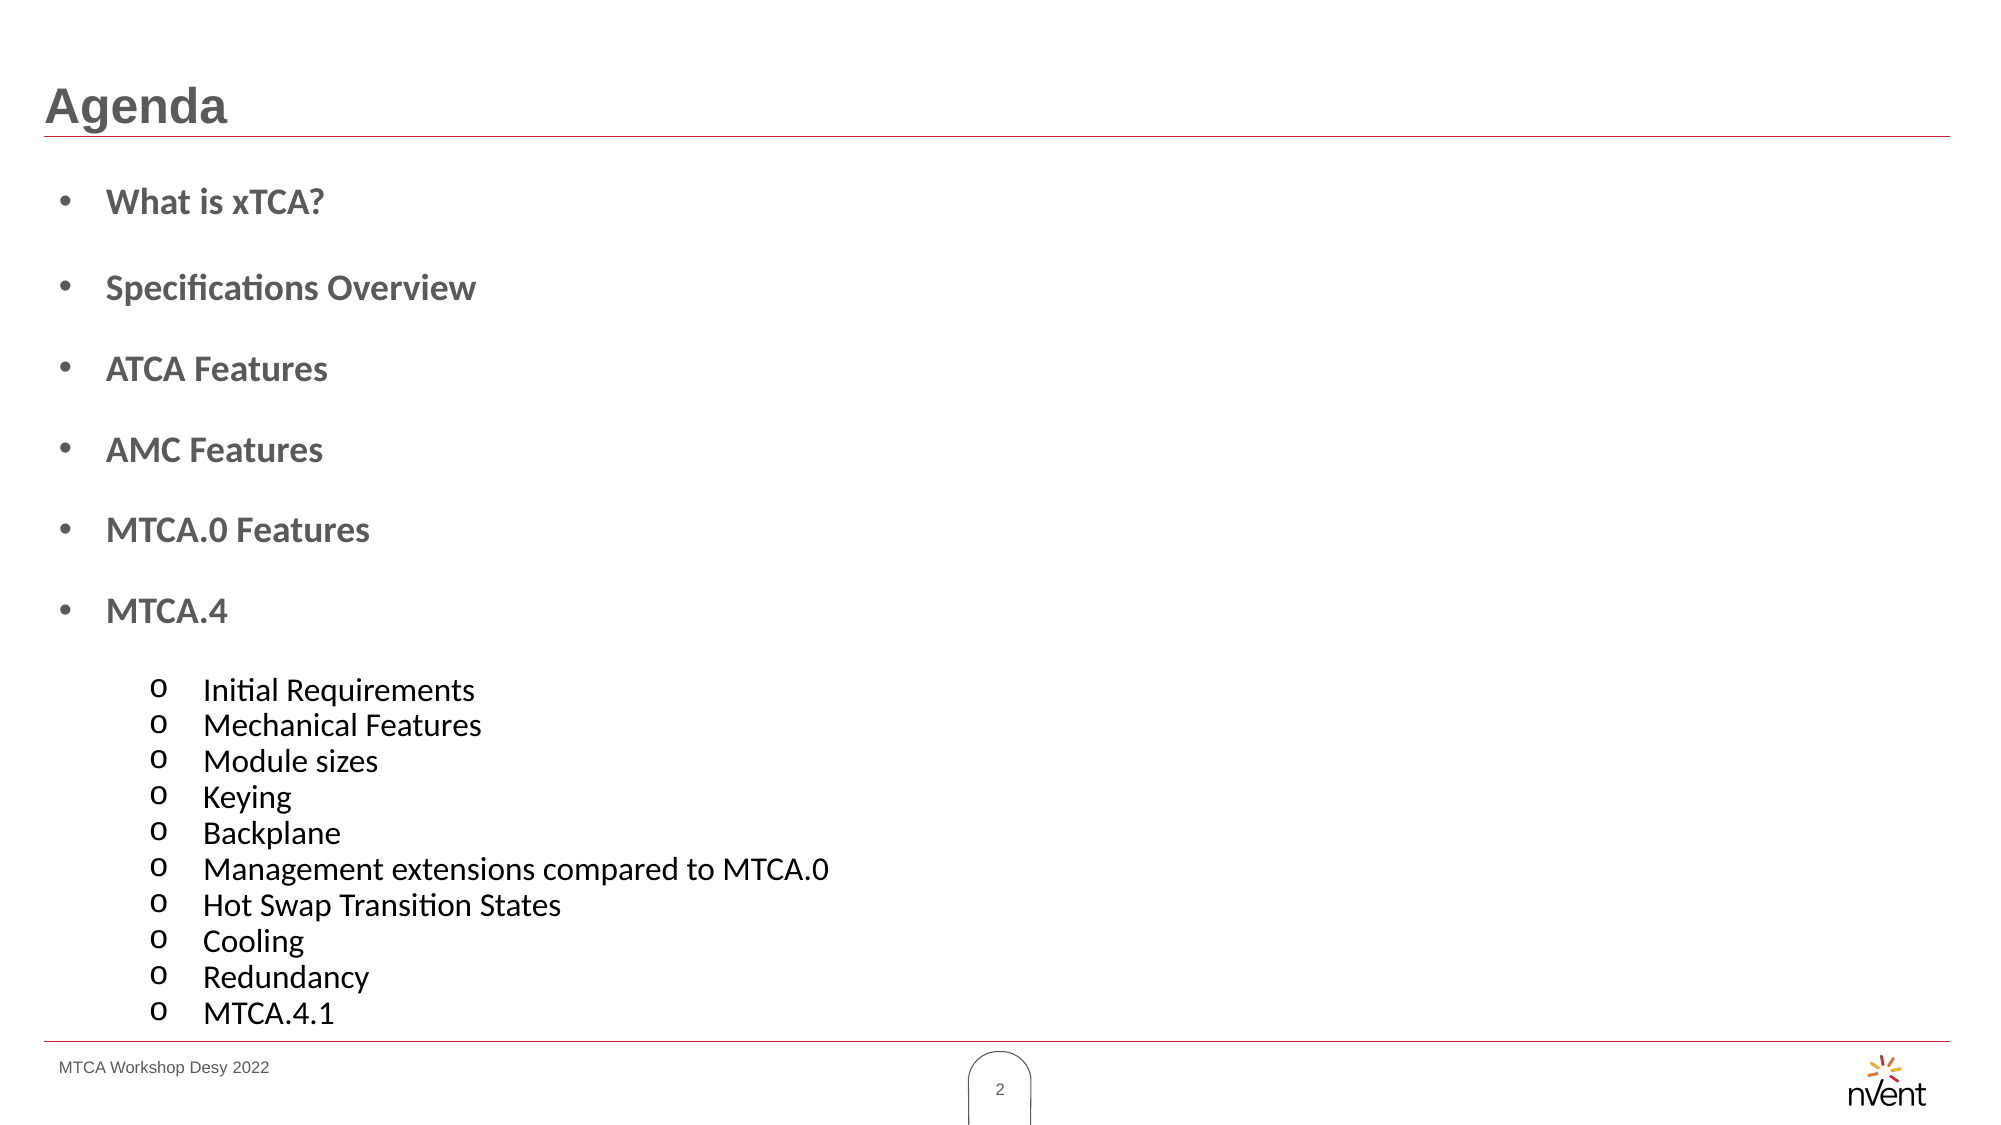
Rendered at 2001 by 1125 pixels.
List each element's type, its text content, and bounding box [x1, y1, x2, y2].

picture [1849, 1055, 1926, 1106]
title Agenda [44, 0, 1950, 143]
list MTCA Workshop Desy 2022 [44, 1051, 475, 1113]
text_box What is xTCA? Specifications Overview ATCA Features AMC Features MTCA.0 Features MTCA.4 Initial Requirements Mechanical Features Module sizes Keying Backplane Management extensions compared to MTCA.0 Hot Swap Transition States Cooling Redundancy MTCA.4.1 [44, 174, 1151, 1025]
